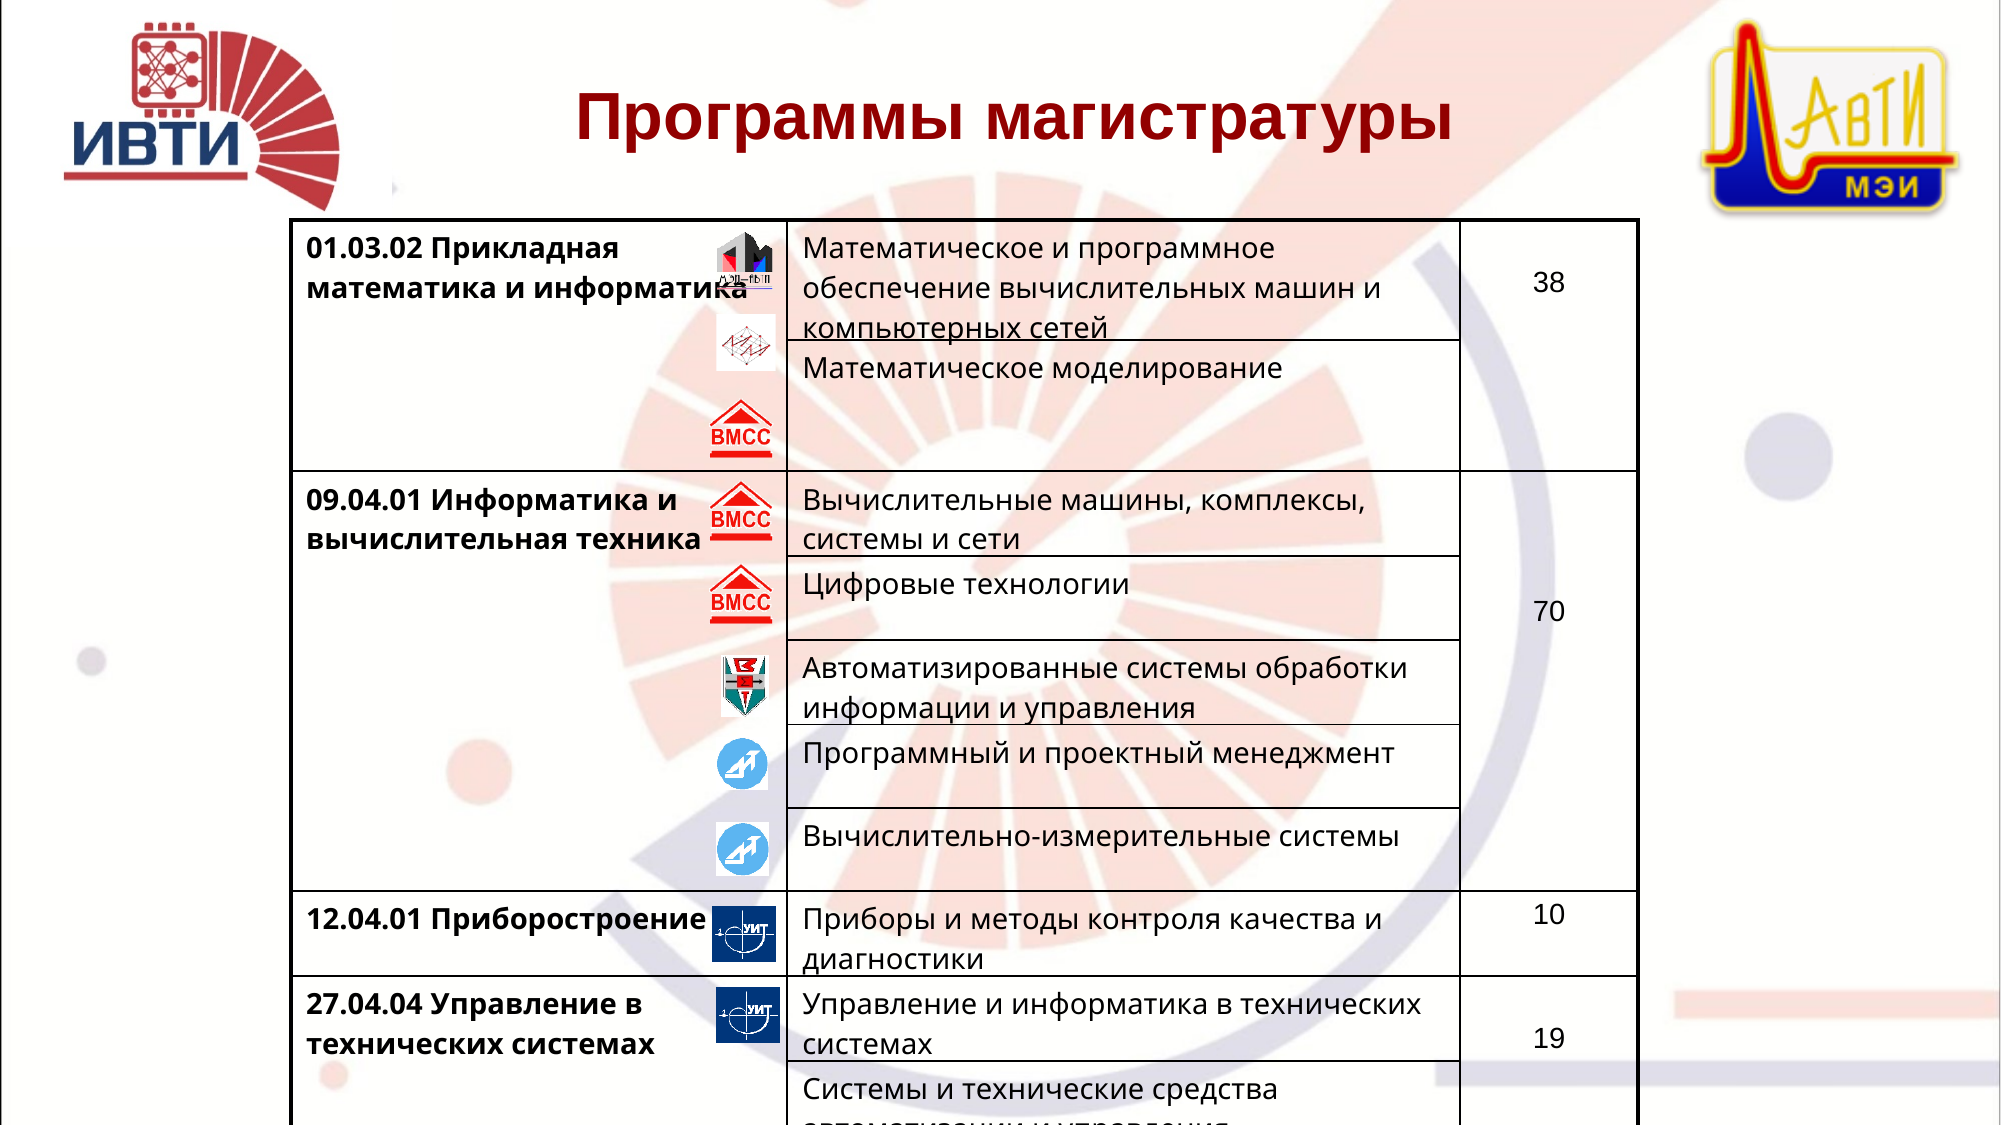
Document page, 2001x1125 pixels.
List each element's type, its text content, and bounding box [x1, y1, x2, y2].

table_cell Цифровые технологии [788, 557, 1459, 639]
table_cell 70 [1461, 472, 1636, 890]
picture [0, 0, 2001, 1125]
table_cell 09.04.01 Информатика и вычислительная техника [293, 472, 786, 890]
table_header Математическое и программное обеспечение вычислительных машин и компьютерных сетей [788, 222, 1459, 339]
table_cell Системы и технические средства автоматизации и управления [788, 1062, 1459, 1125]
picture [704, 562, 776, 626]
table_cell Управление и информатика в технических системах [788, 977, 1459, 1060]
table_cell Математическое моделирование [788, 341, 1459, 470]
table_cell Вычислительно-измерительные системы [788, 809, 1459, 890]
picture [712, 906, 776, 962]
table_cell 10 [1461, 892, 1636, 975]
table_cell 27.04.04 Управление в технических системах [293, 977, 786, 1125]
table_cell Программный и проектный менеджмент [788, 725, 1459, 807]
table_cell Приборы и методы контроля качества и диагностики [788, 892, 1459, 975]
table_cell Автоматизированные системы обработки информации и управления [788, 641, 1459, 724]
picture [716, 822, 769, 876]
table_cell Вычислительные машины, комплексы, системы и сети [788, 472, 1459, 555]
picture [716, 231, 773, 290]
picture [716, 737, 768, 790]
table_cell 19 [1461, 977, 1636, 1125]
table_header 01.03.02 Прикладная математика и информатика [293, 222, 786, 470]
table_cell 12.04.01 Приборостроение [293, 892, 786, 975]
picture [704, 397, 776, 460]
text_box Программы магистратуры [554, 65, 1476, 160]
picture [704, 479, 776, 543]
picture [716, 314, 776, 371]
picture [721, 655, 769, 717]
table_header 38 [1461, 222, 1636, 470]
picture [716, 987, 780, 1043]
